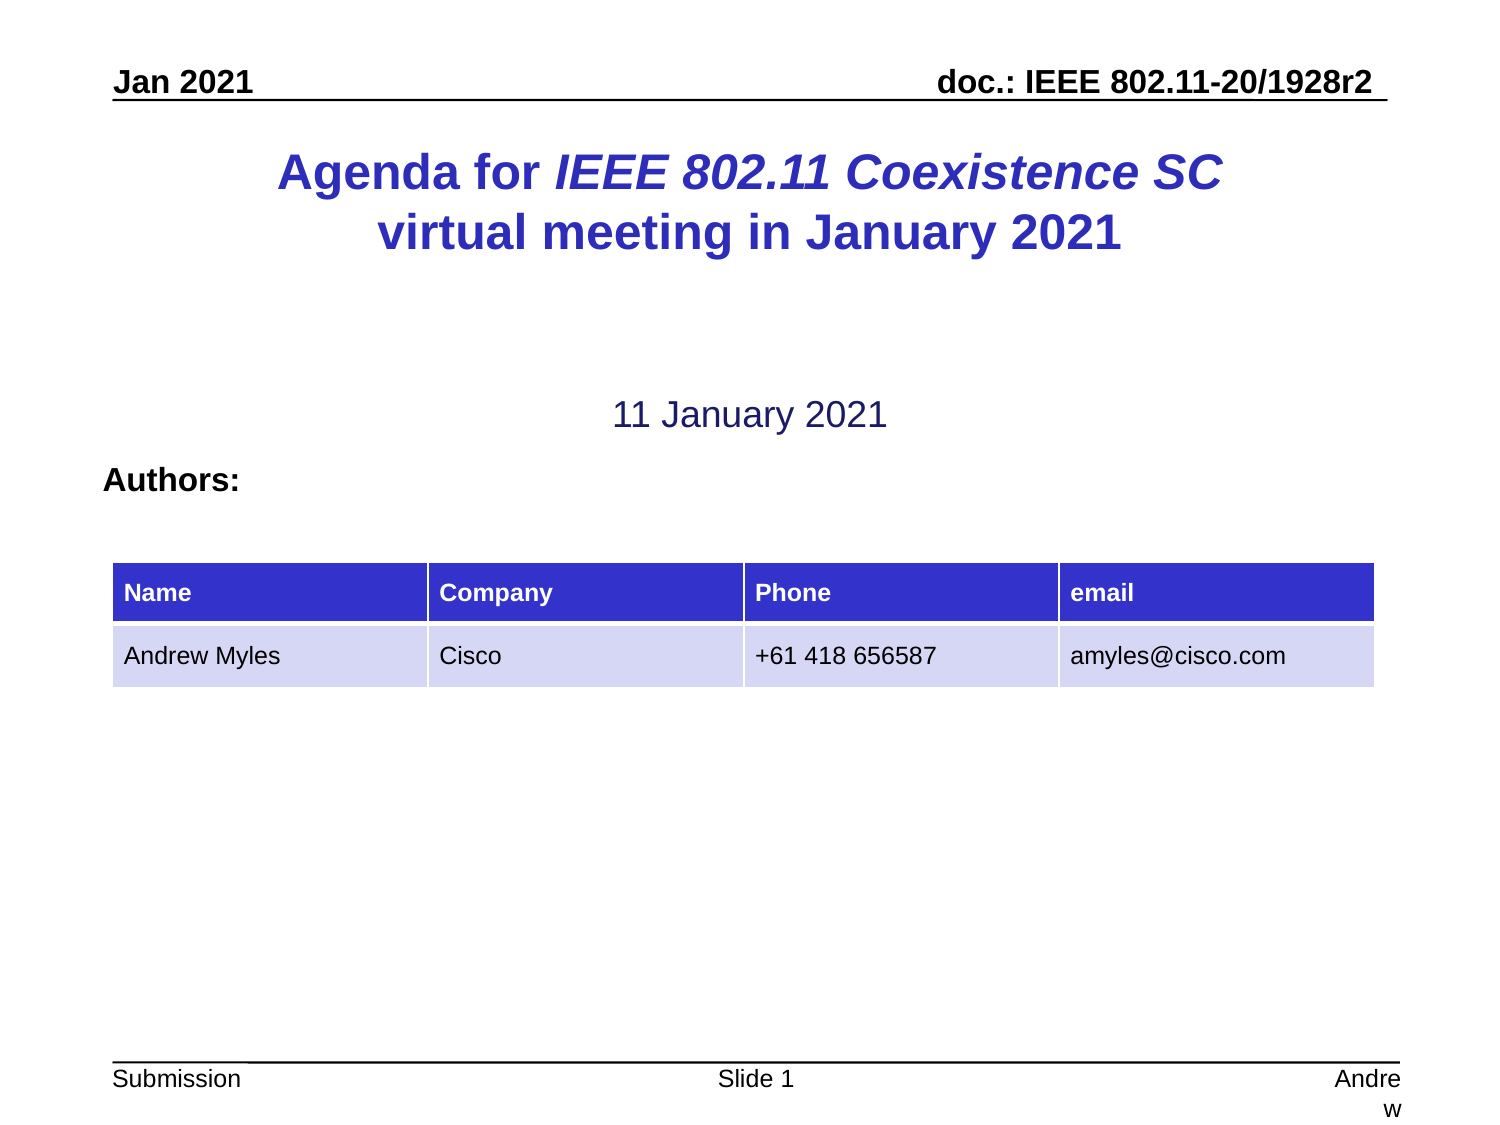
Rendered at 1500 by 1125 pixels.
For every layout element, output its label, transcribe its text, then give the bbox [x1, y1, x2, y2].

table_header email [1060, 563, 1374, 621]
table_header Phone [745, 563, 1058, 621]
footer Andrew Myles, Cisco [1320, 1061, 1402, 1093]
table_header Name [113, 563, 427, 621]
table_cell amyles@cisco.com [1060, 626, 1374, 687]
table_cell Cisco [429, 626, 743, 687]
table_cell Andrew Myles [113, 626, 427, 687]
list 11 January 2021 [112, 382, 1388, 445]
title Agenda for IEEE 802.11 Coexistence SC virtual meeting in January 2021 [112, 112, 1388, 288]
text_box Authors: [87, 450, 325, 513]
table_cell +61 418 656587 [745, 626, 1058, 687]
slide_number Slide 1 [709, 1061, 803, 1093]
table_header Company [429, 563, 743, 621]
